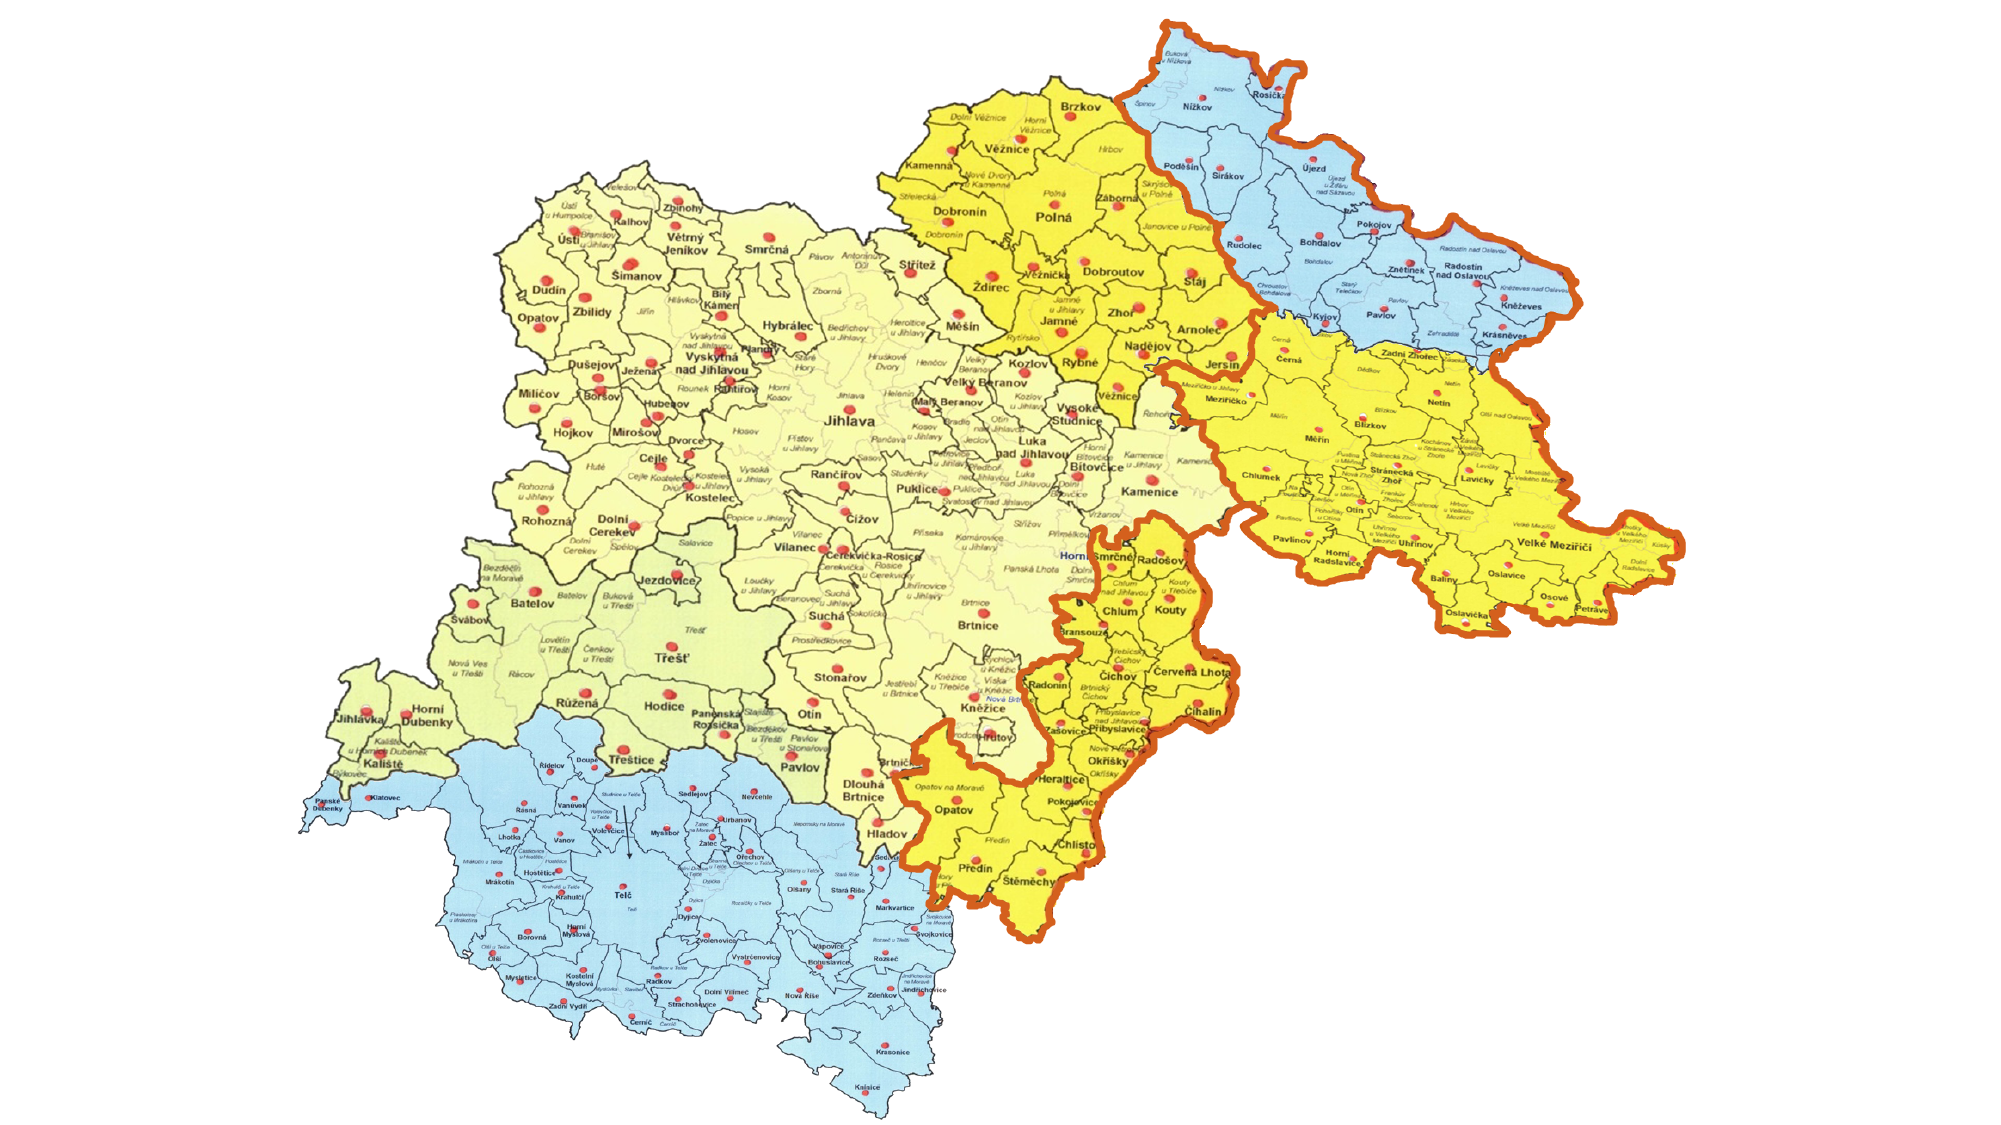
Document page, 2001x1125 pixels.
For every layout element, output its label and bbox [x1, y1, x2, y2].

picture [289, 0, 1705, 1125]
